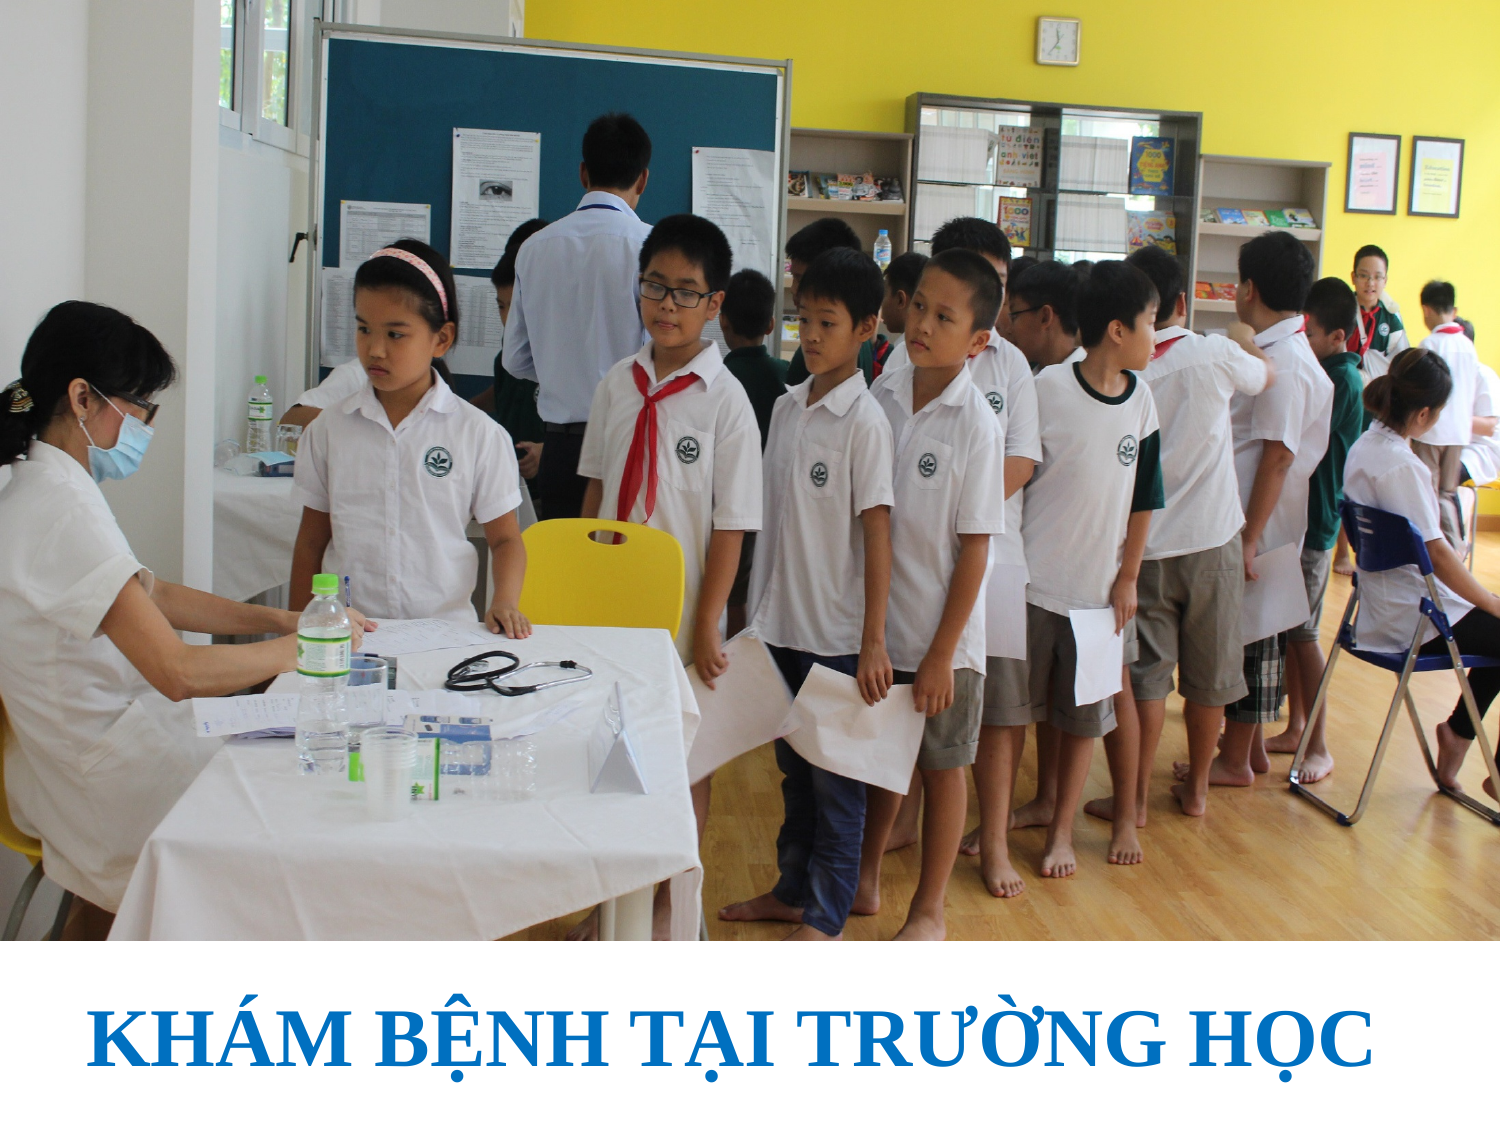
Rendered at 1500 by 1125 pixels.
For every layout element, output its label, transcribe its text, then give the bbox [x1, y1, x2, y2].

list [0, 0, 1500, 941]
text_box KHÁM BỆNH TẠI TRƯỜNG HỌC [41, 975, 1424, 1091]
